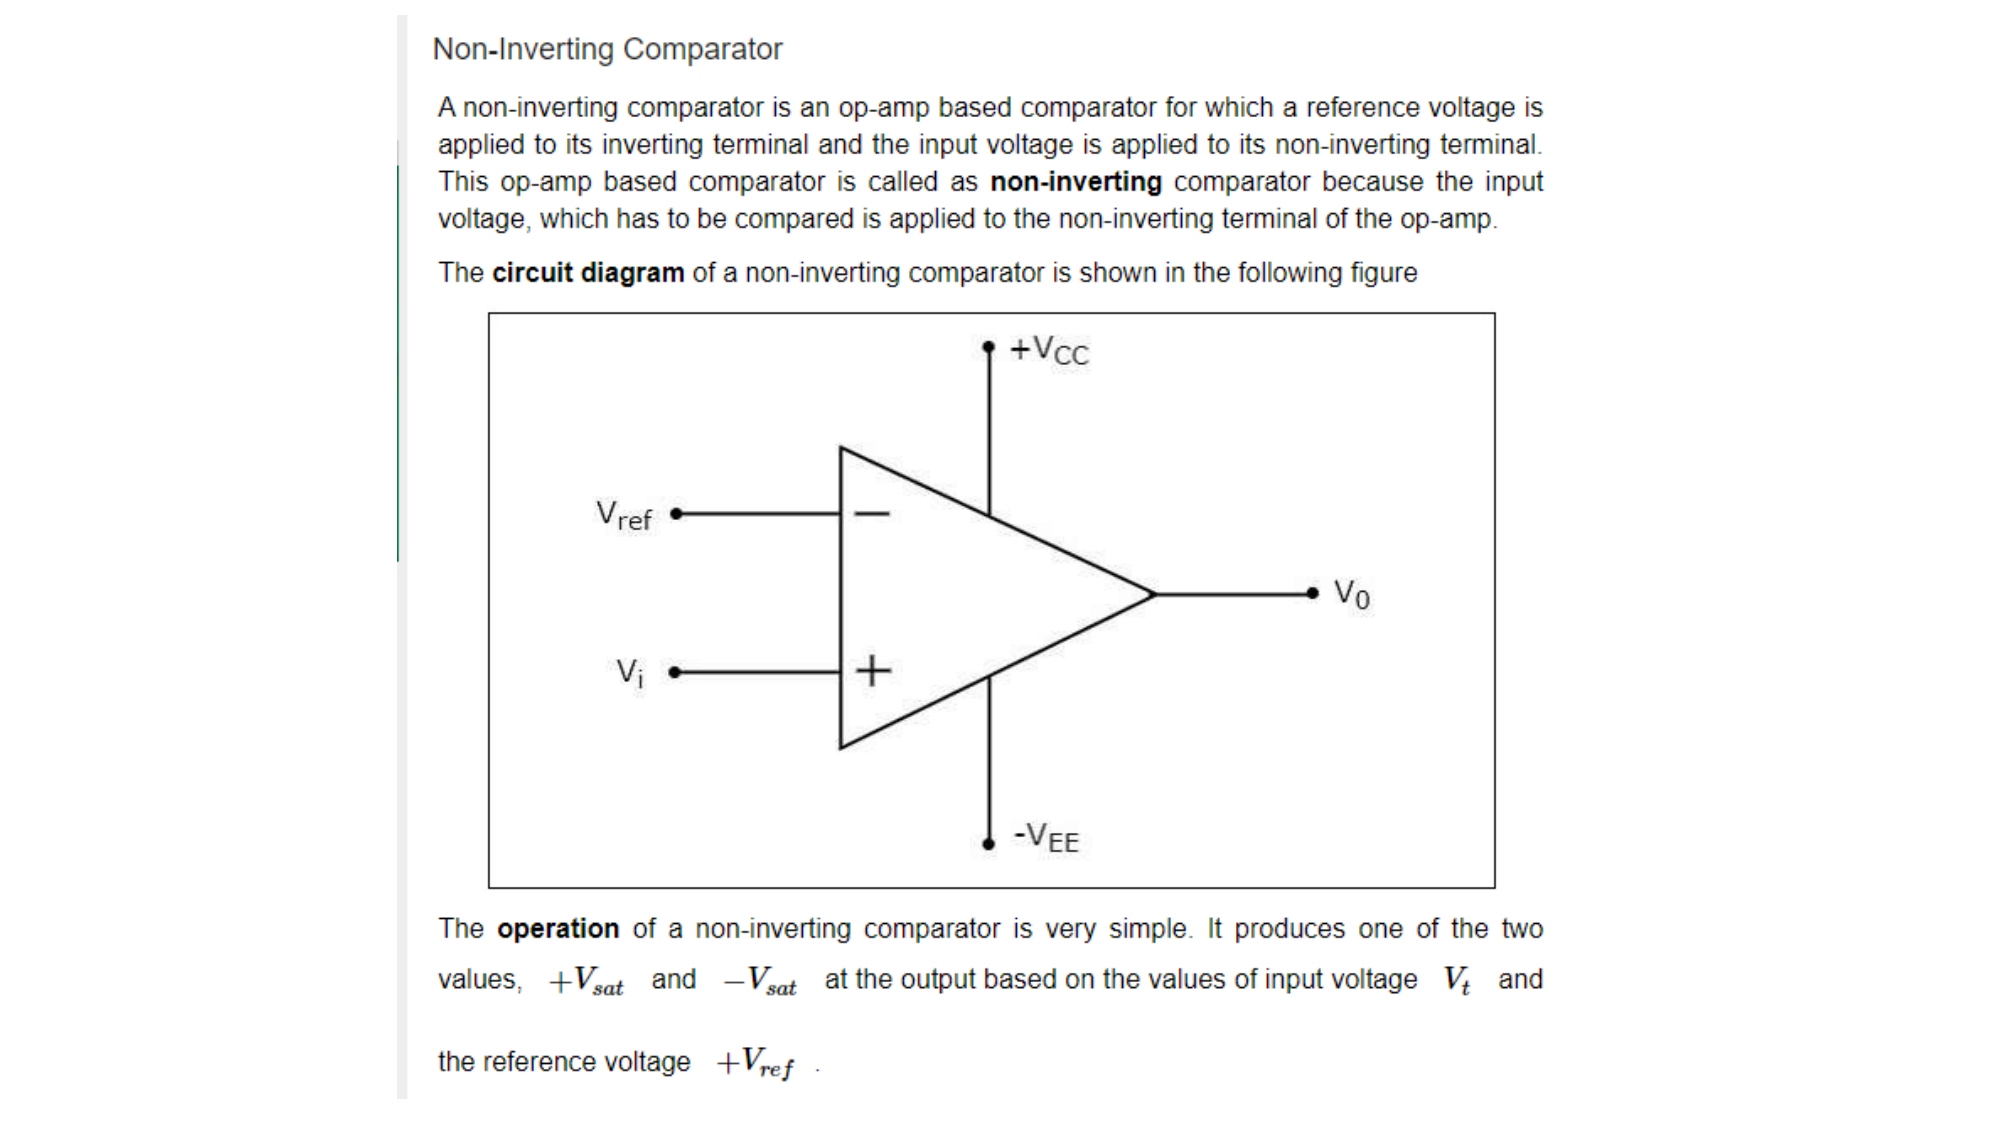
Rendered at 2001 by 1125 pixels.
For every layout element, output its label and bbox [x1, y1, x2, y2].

list [397, 15, 1557, 1099]
